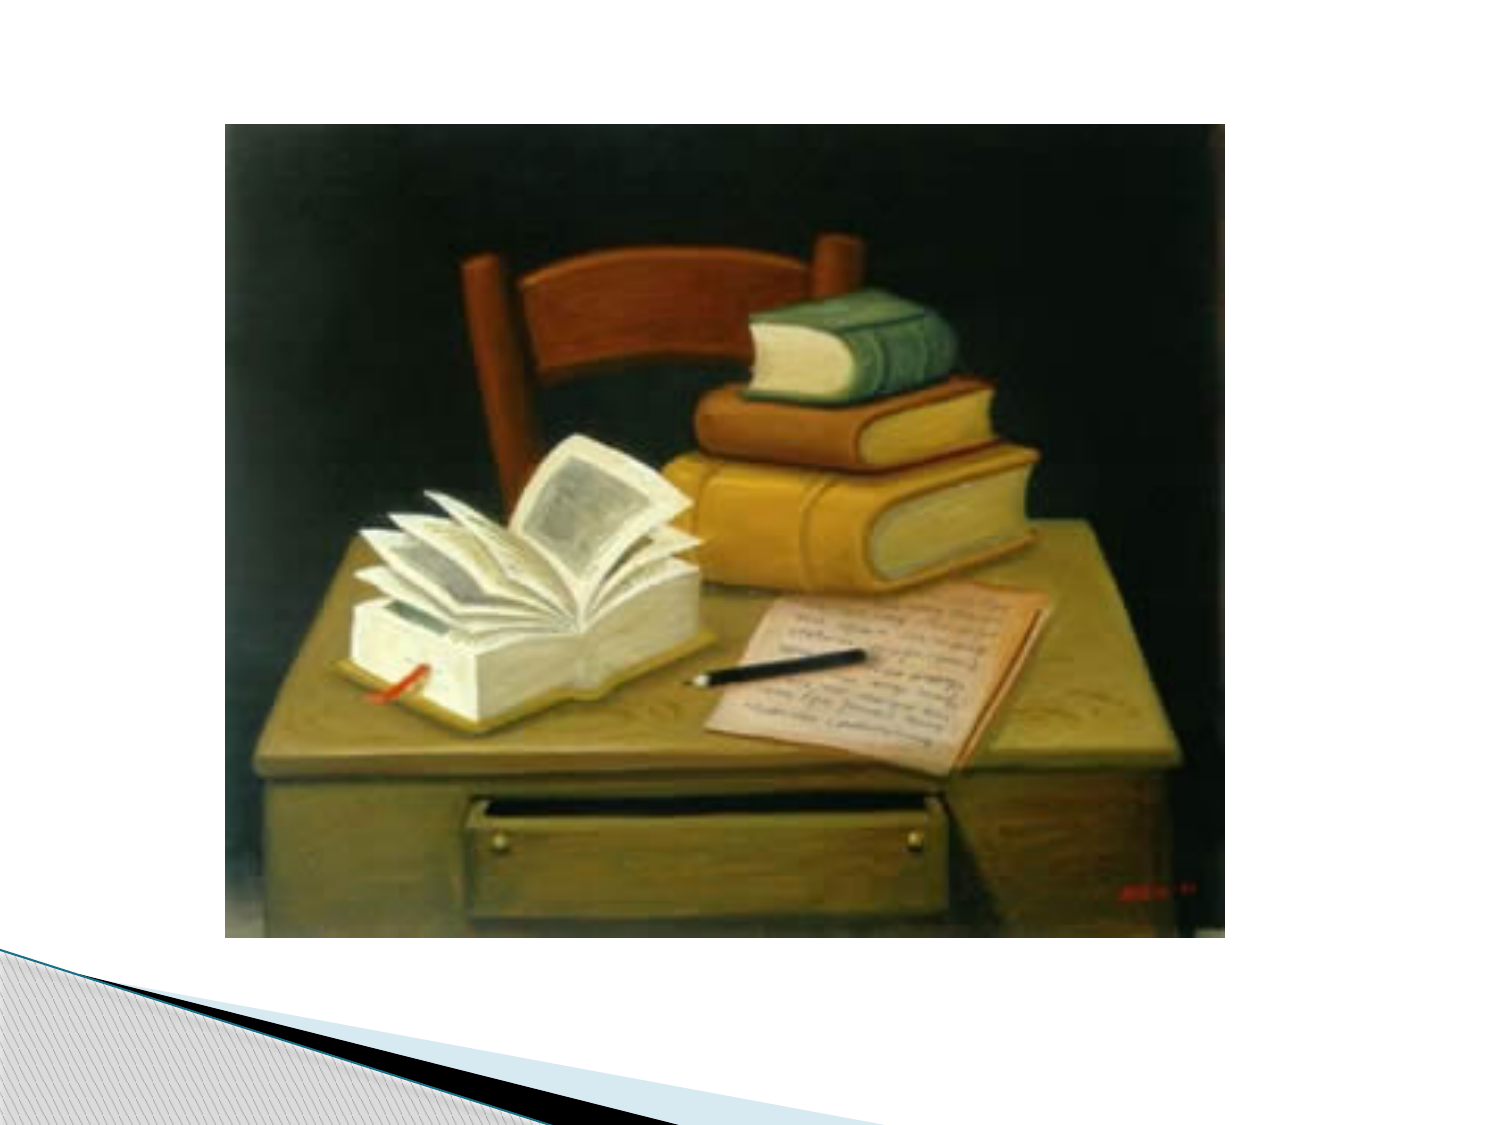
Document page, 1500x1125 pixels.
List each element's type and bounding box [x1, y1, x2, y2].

picture [224, 124, 1226, 938]
